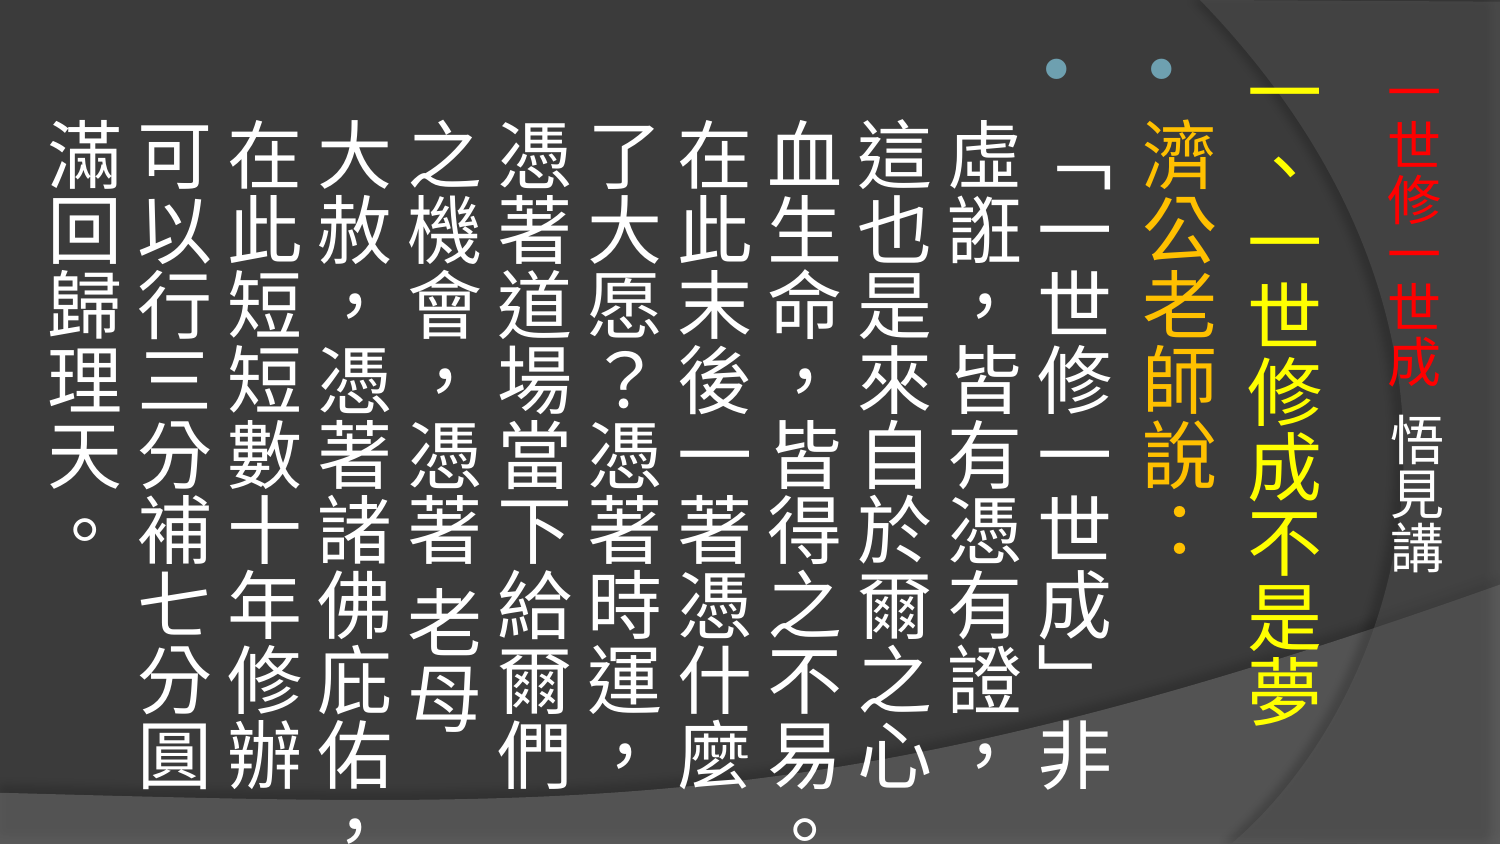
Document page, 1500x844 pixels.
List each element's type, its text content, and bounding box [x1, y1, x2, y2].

list 一、一世修成不是夢 濟公老師說： 「一世修一世成」非虛誑，皆有憑有證，這也是來自於爾之心血生命，皆得之不易。在此末後一著憑什麼了大愿？憑著時運，憑著道場當下給爾們之機會，憑著 老母大赦，憑著諸佛庇佑，在此短短數十年修辦可以行三分補七分圓滿回歸理天。 [29, 33, 1353, 824]
title 一世修一世成 悟見講 [1353, 43, 1473, 812]
